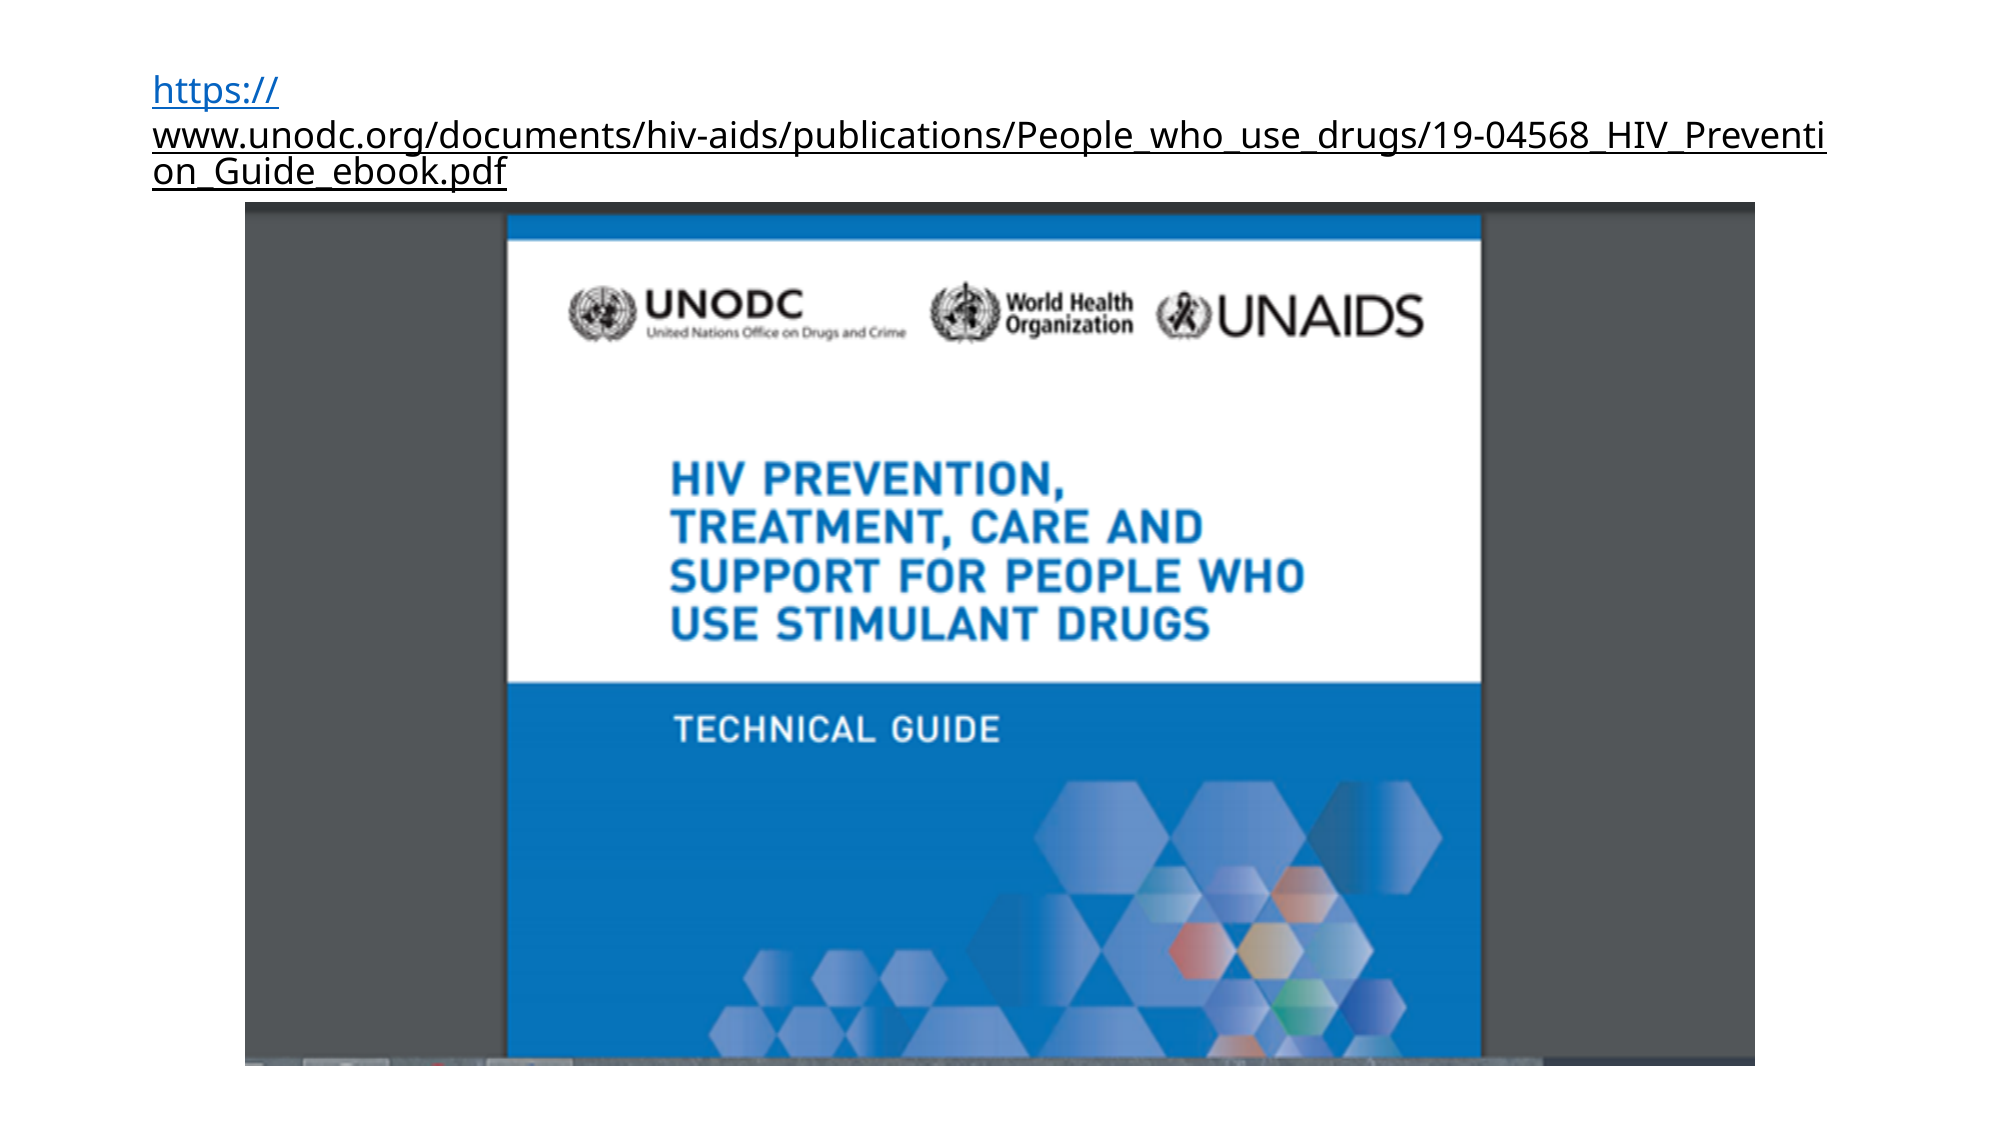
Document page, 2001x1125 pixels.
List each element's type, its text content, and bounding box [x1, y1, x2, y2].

title https://www.unodc.org/documents/hiv-aids/publications/People_who_use_drugs/19-04568_HIV_Prevention_Guide_ebook.pdf [137, 59, 1863, 303]
picture [245, 202, 1755, 1066]
